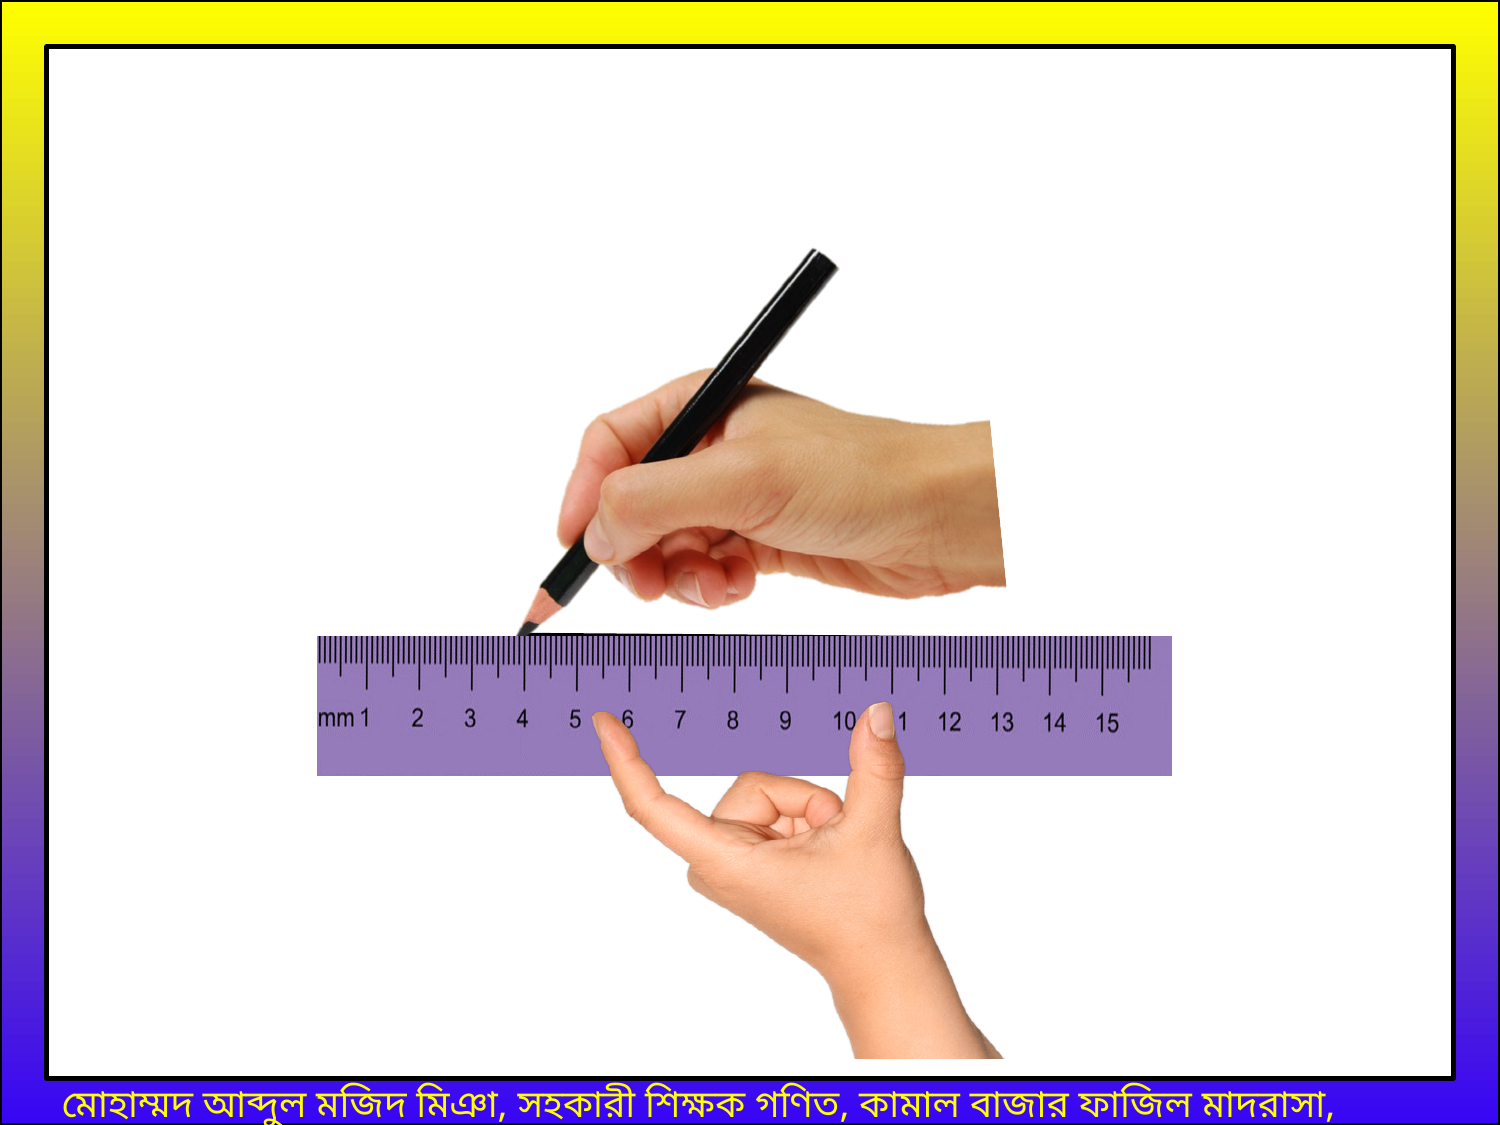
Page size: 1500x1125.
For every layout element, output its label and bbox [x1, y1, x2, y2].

picture [316, 213, 1172, 1059]
